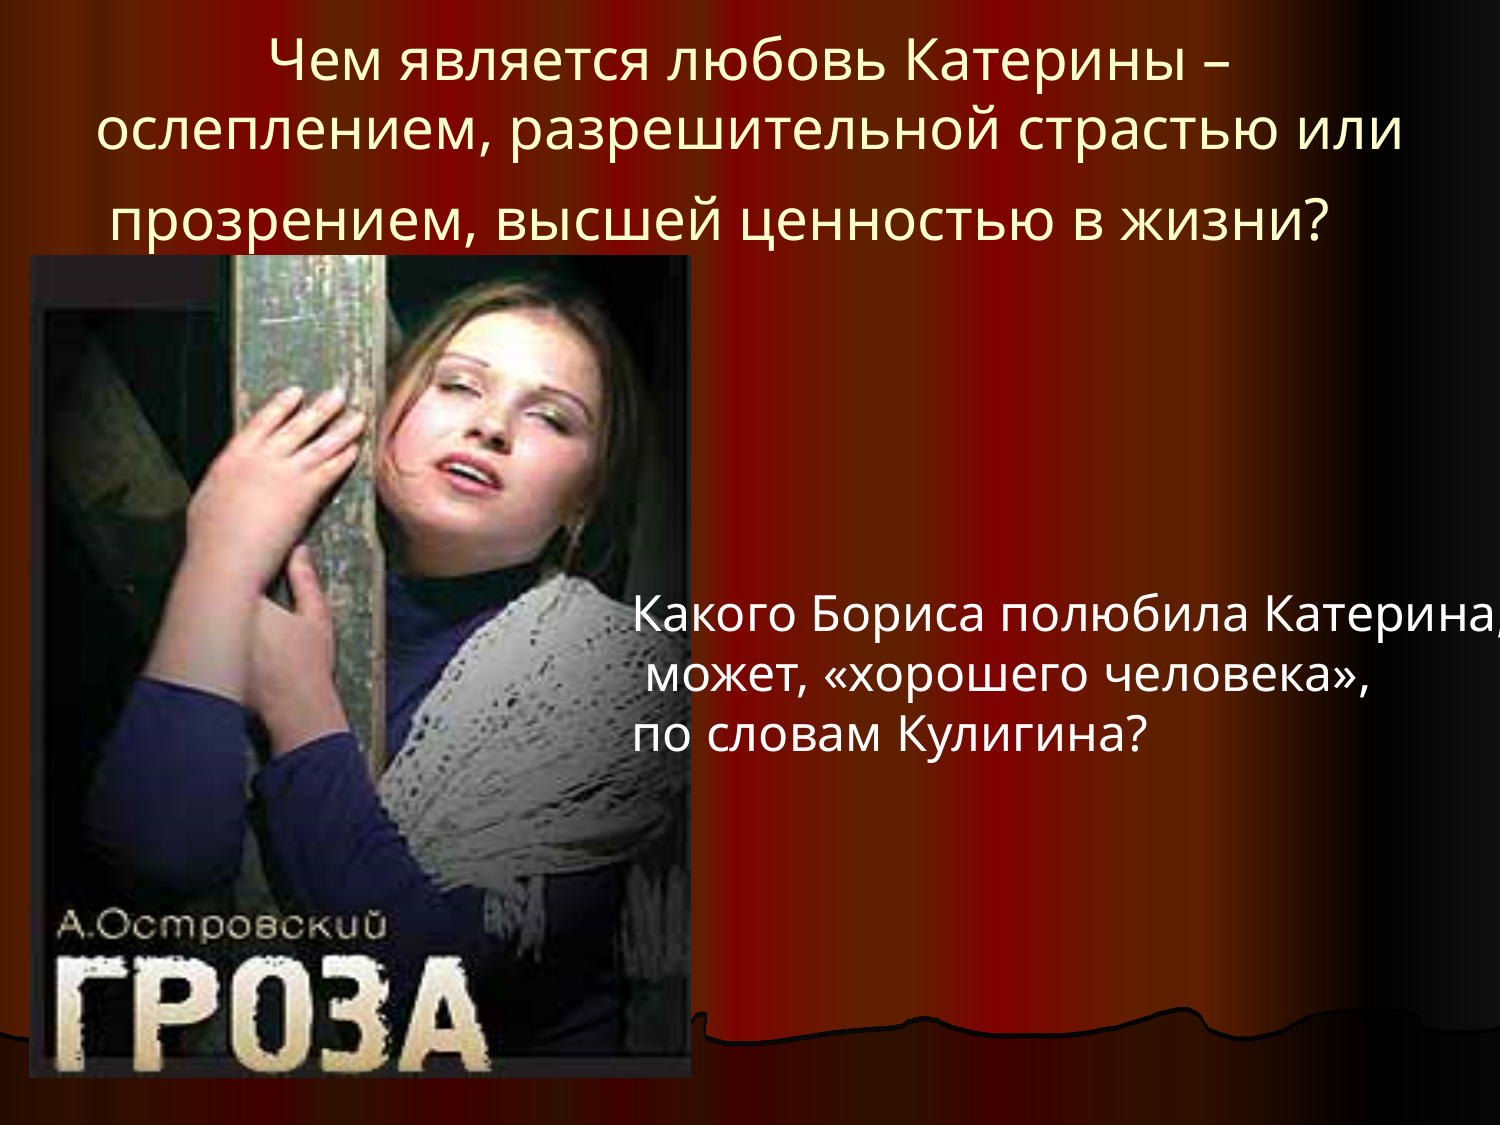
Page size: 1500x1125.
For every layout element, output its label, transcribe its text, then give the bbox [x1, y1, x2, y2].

text_box Какого Бориса полюбила Катерина, может, «хорошего человека», по словам Кулигина? [696, 574, 1500, 769]
title Чем является любовь Катерины – ослеплением, разрешительной страстью или прозрением, высшей ценностью в жизни? [74, 45, 1426, 233]
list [29, 255, 692, 1079]
